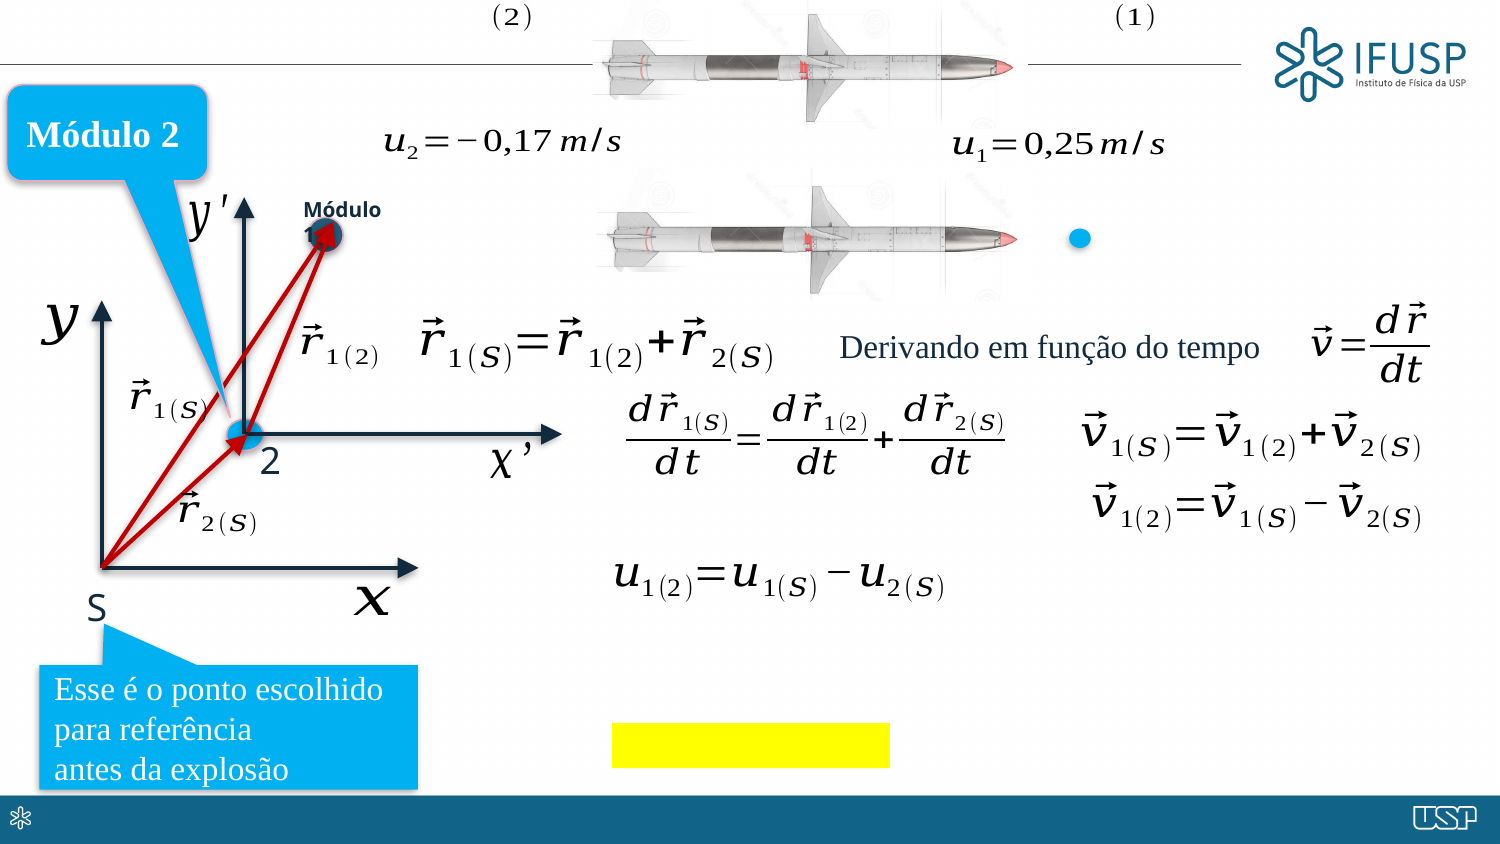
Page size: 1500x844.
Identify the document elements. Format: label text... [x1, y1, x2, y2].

text_box Derivando em função do tempo [824, 318, 1297, 373]
picture [0, 0, 1500, 844]
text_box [253, 440, 334, 569]
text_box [101, 433, 249, 569]
text_box S [71, 576, 131, 637]
text_box Esse é o ponto escolhido para referência antes da explosão [38, 622, 419, 791]
text_box Módulo 2 [5, 83, 209, 220]
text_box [247, 224, 334, 433]
text_box [1068, 227, 1092, 249]
text_box Módulo 1 [288, 189, 410, 255]
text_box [101, 221, 334, 433]
